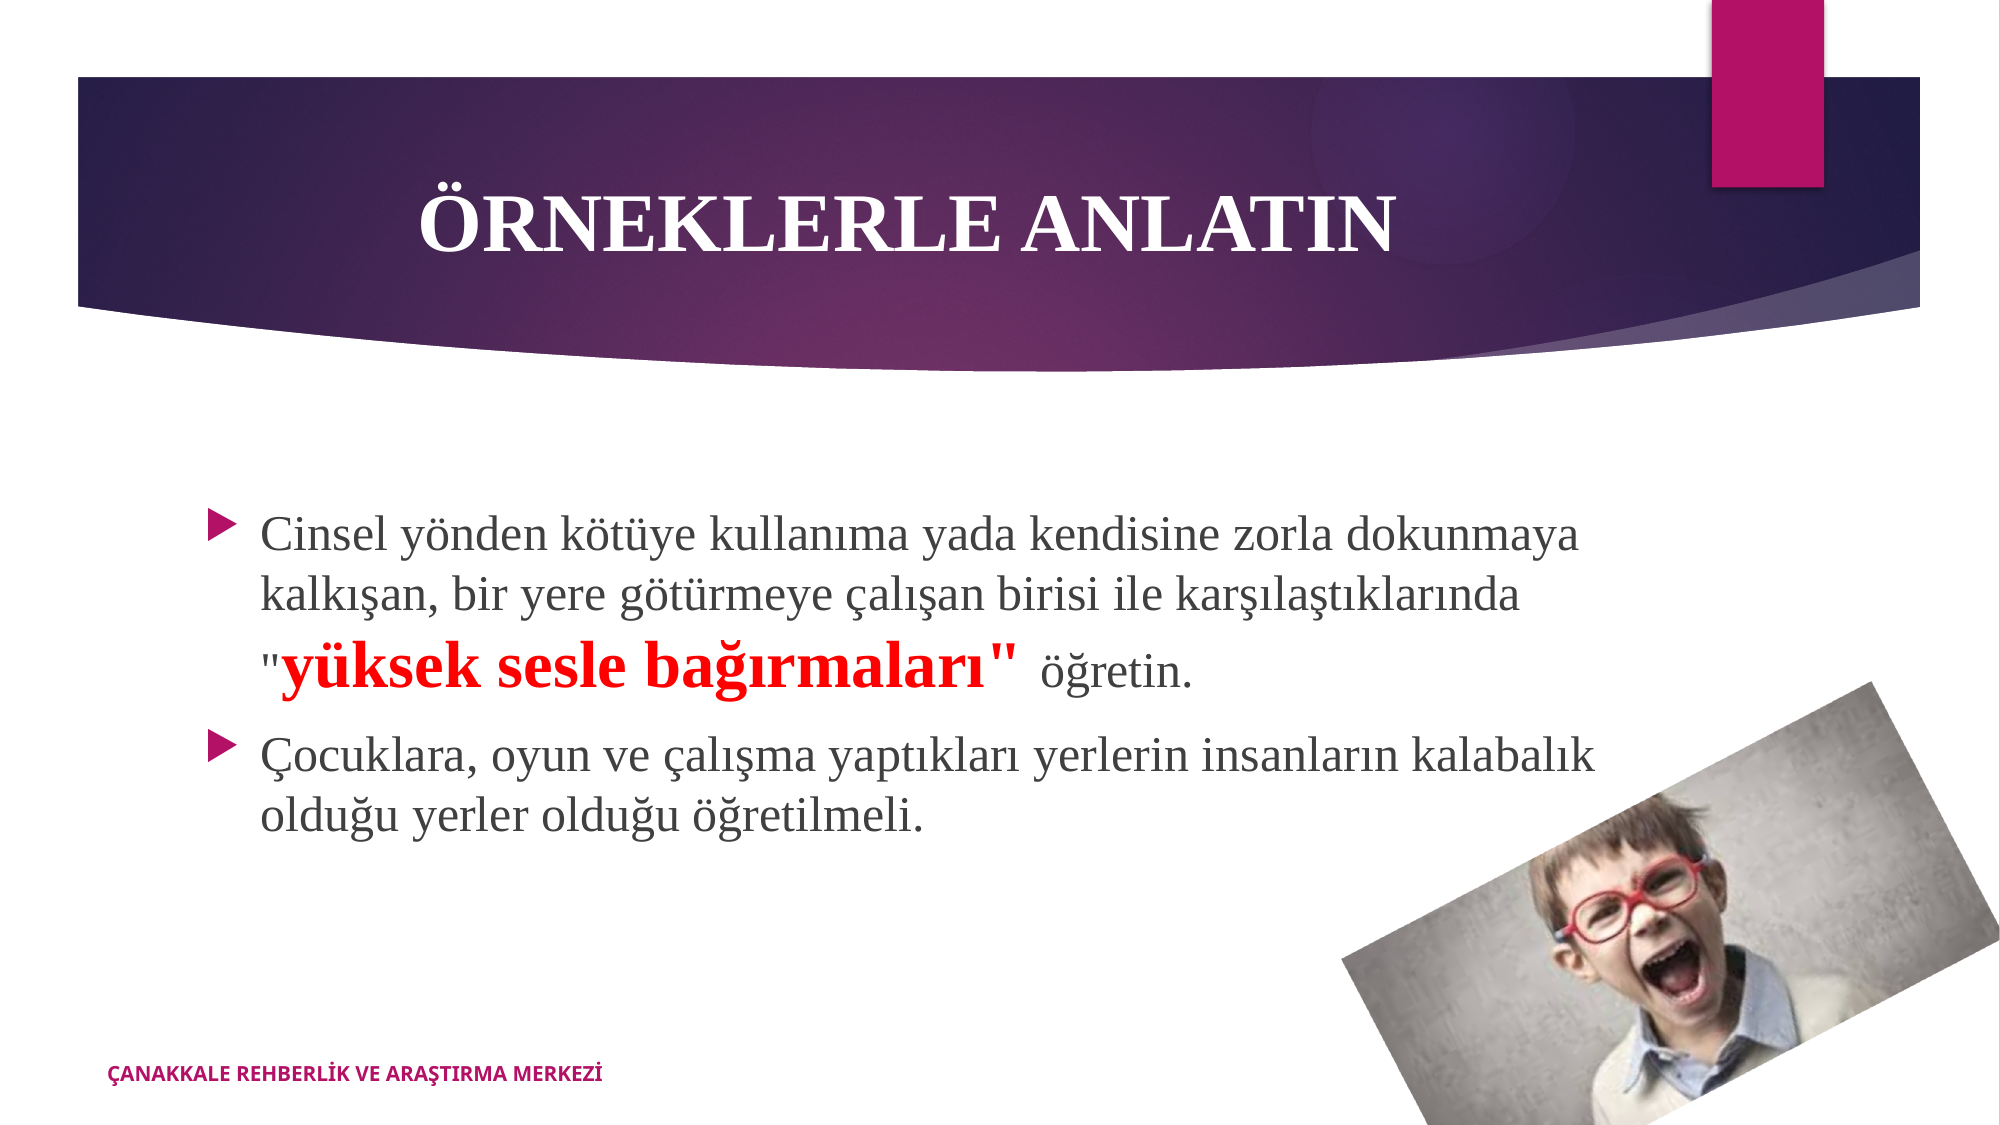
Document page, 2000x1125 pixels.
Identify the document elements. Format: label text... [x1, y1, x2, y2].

picture [1342, 682, 2000, 1125]
title ÖRNEKLERLE ANLATIN [189, 159, 1627, 276]
list Cinsel yönden kötüye kullanıma yada kendisine zorla dokunmaya kalkışan, bir yere götürmeye çalışan birisi ile karşılaştıklarında "yüksek sesle bağırmaları" öğretin. Çocuklara, oyun ve çalışma yaptıkları yerlerin insanların kalabalık olduğu yerler olduğu öğretilmeli. [189, 427, 1637, 988]
footer ÇANAKKALE REHBERLİK VE ARAŞTIRMA MERKEZİ [92, 1048, 725, 1099]
